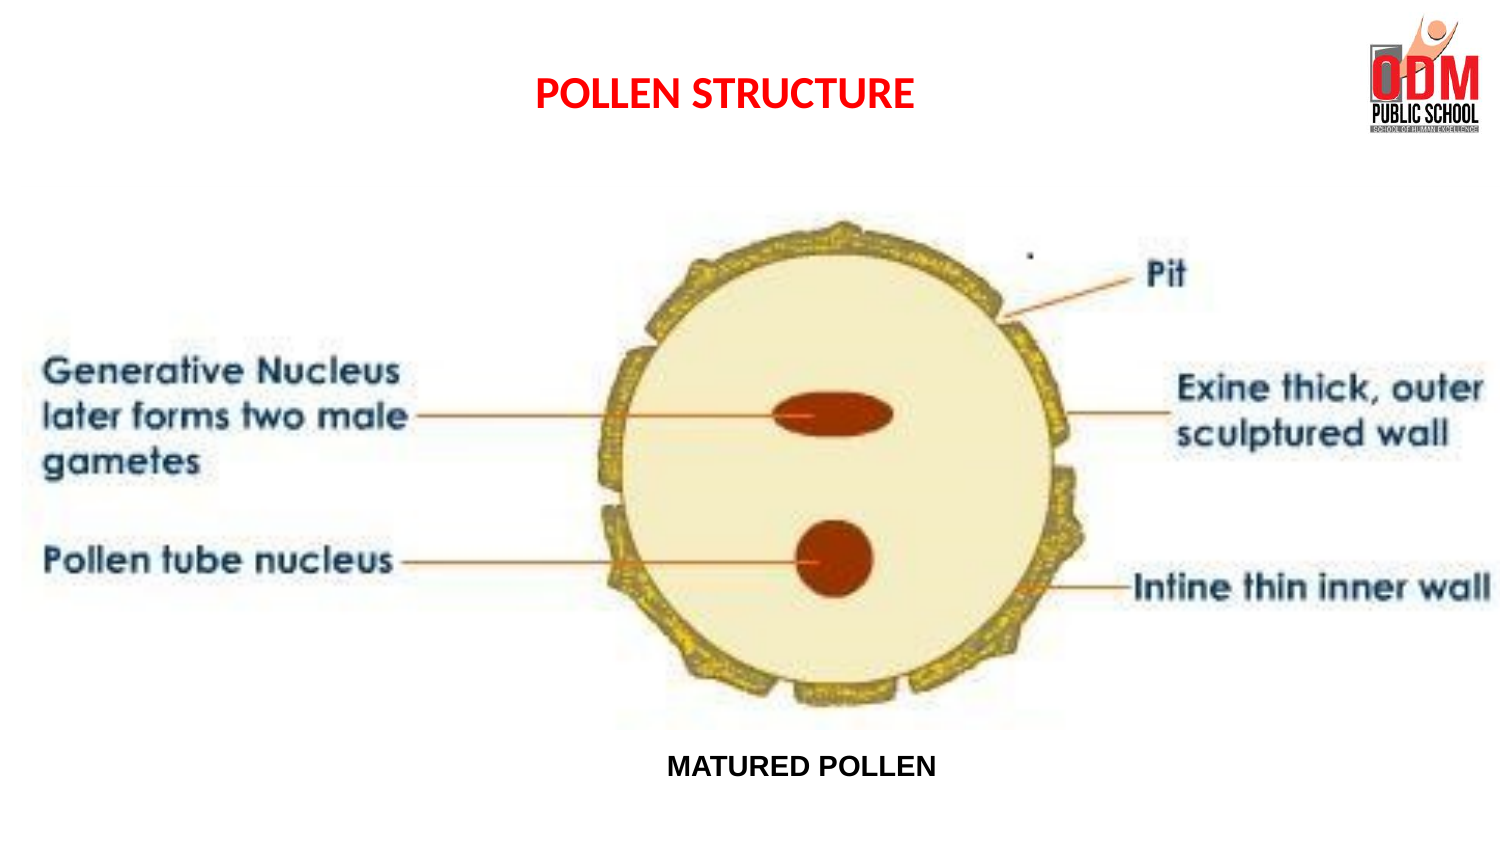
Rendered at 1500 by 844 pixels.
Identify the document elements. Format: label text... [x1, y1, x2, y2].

picture [1347, 0, 1500, 153]
text_box [44, 46, 1470, 175]
text_box POLLEN STRUCTURE [520, 55, 931, 125]
picture [21, 185, 1500, 730]
text_box MATURED POLLEN [652, 739, 952, 790]
